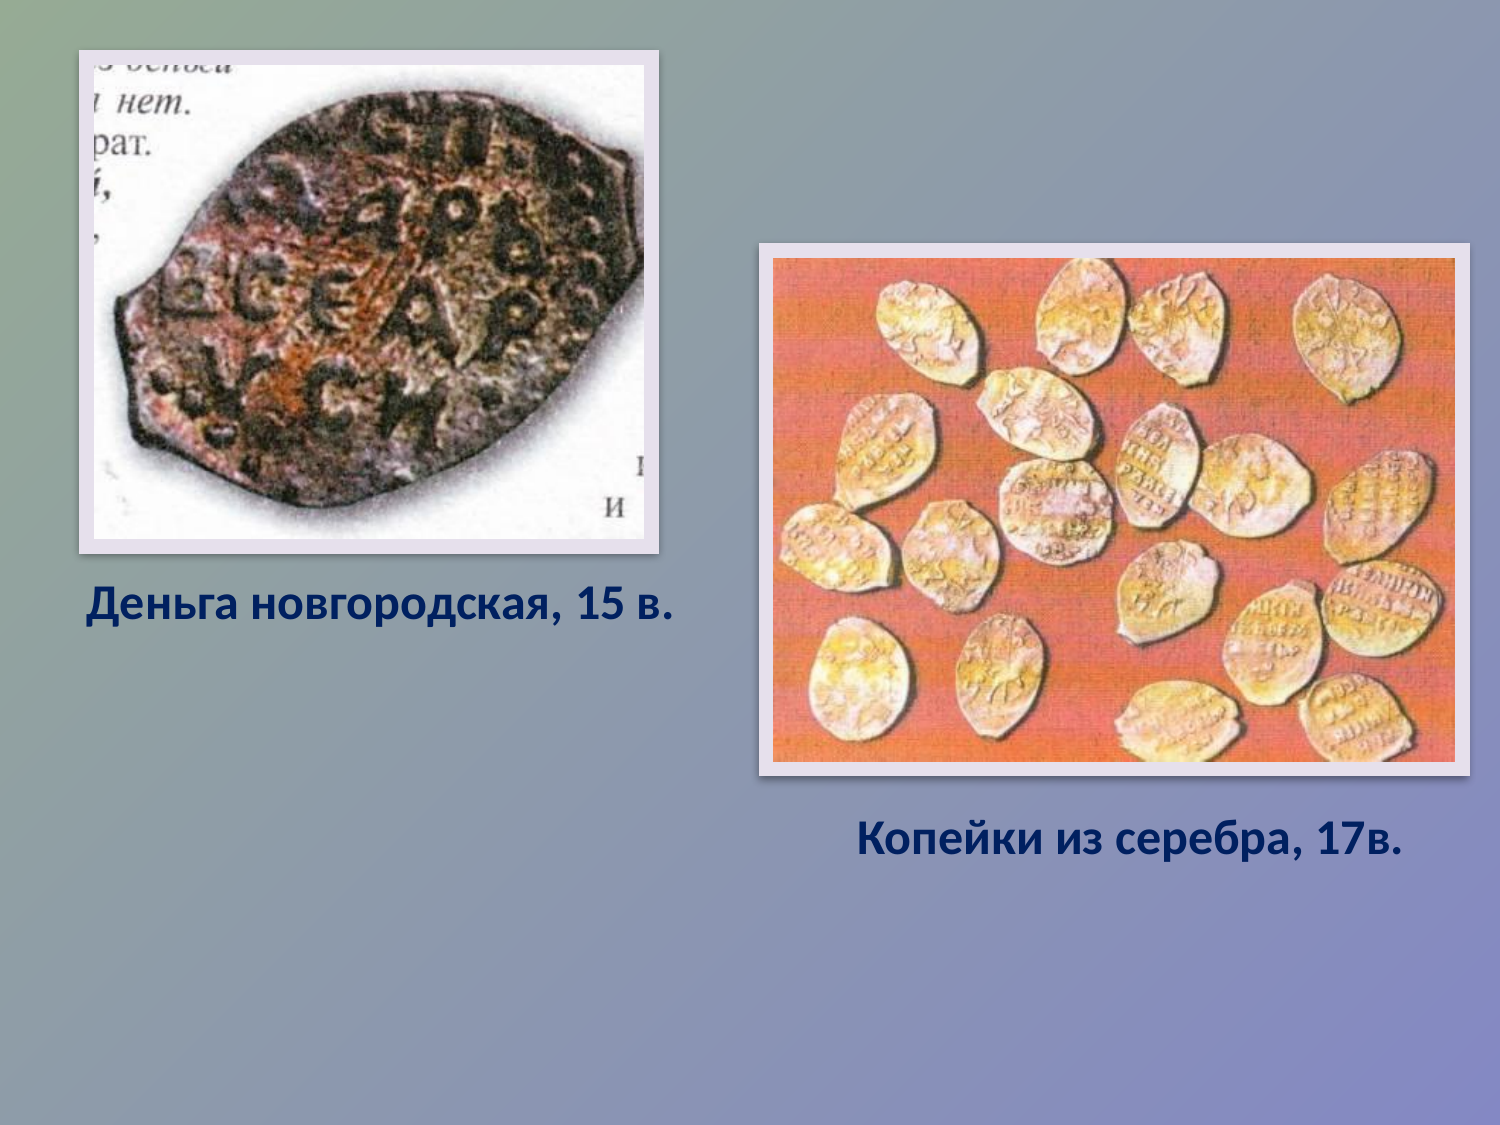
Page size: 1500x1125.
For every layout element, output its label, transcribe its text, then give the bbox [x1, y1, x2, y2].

text_box Деньга новгородская, 15 в. [58, 562, 703, 638]
picture [93, 64, 645, 540]
picture [773, 257, 1456, 762]
text_box Копейки из серебра, 17в. [820, 796, 1442, 872]
